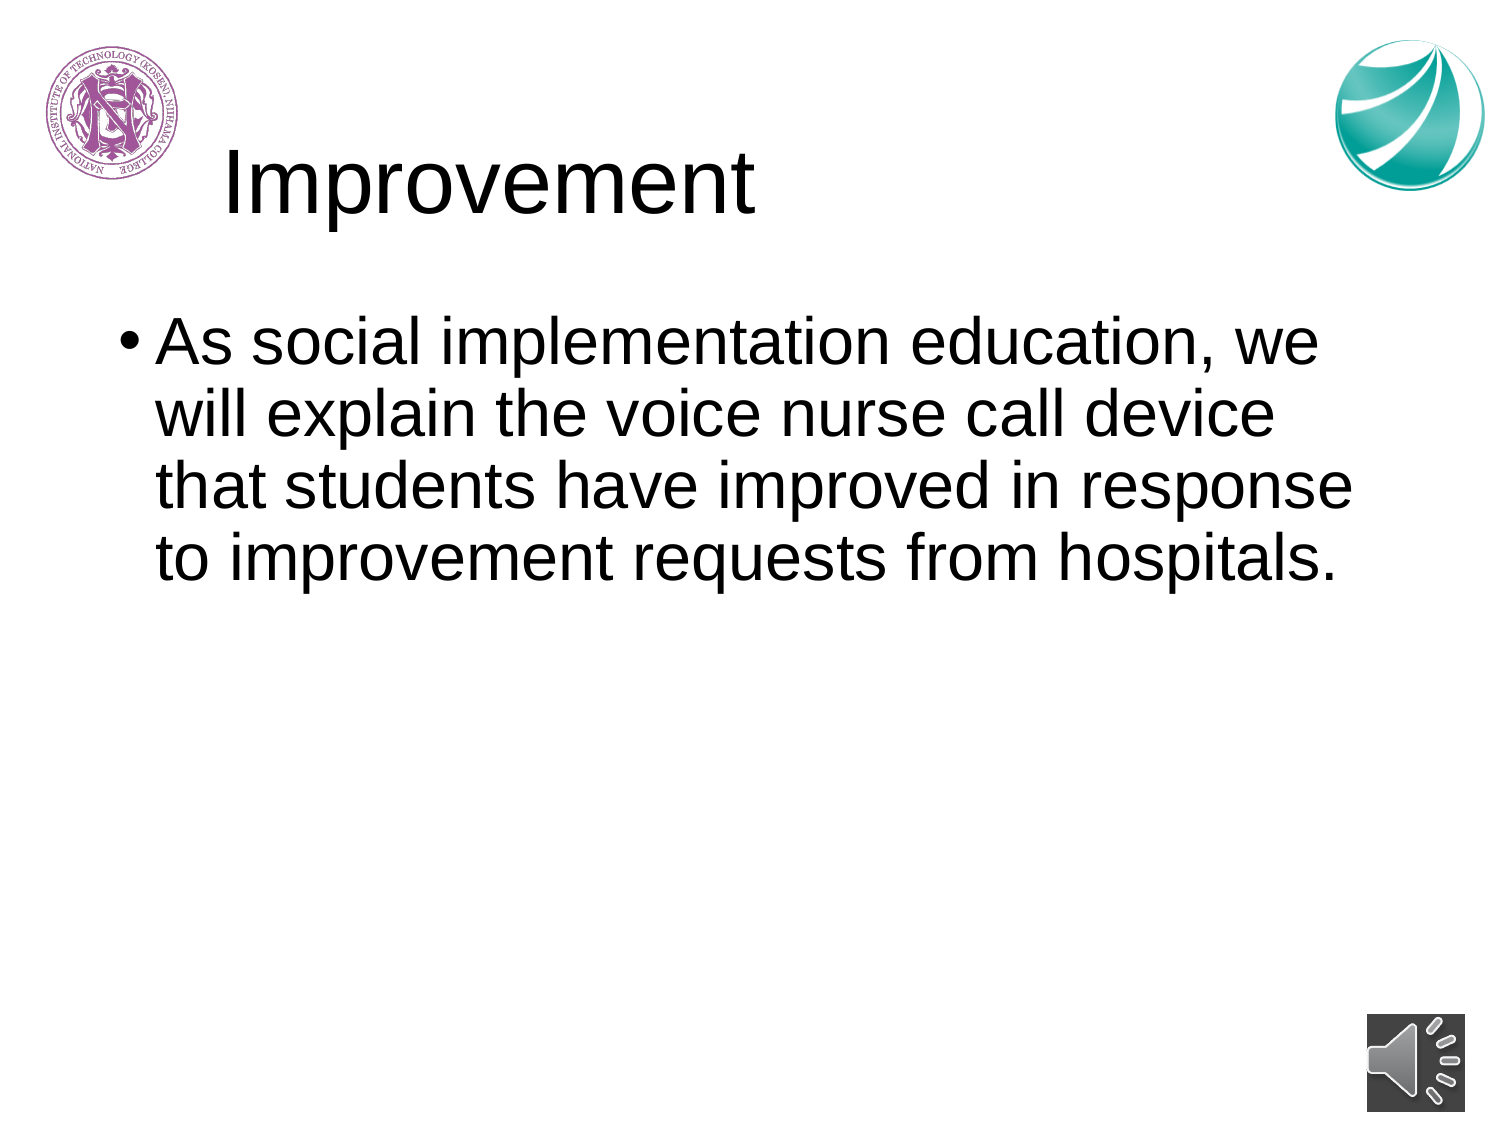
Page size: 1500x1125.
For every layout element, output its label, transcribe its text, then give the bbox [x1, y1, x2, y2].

title Improvement [206, 75, 1500, 293]
picture [39, 40, 186, 185]
list As social implementation education, we will explain the voice nurse call device that students have improved in response to improvement requests from hospitals. [103, 299, 1397, 1014]
picture [1366, 1013, 1467, 1114]
picture [1335, 40, 1497, 191]
